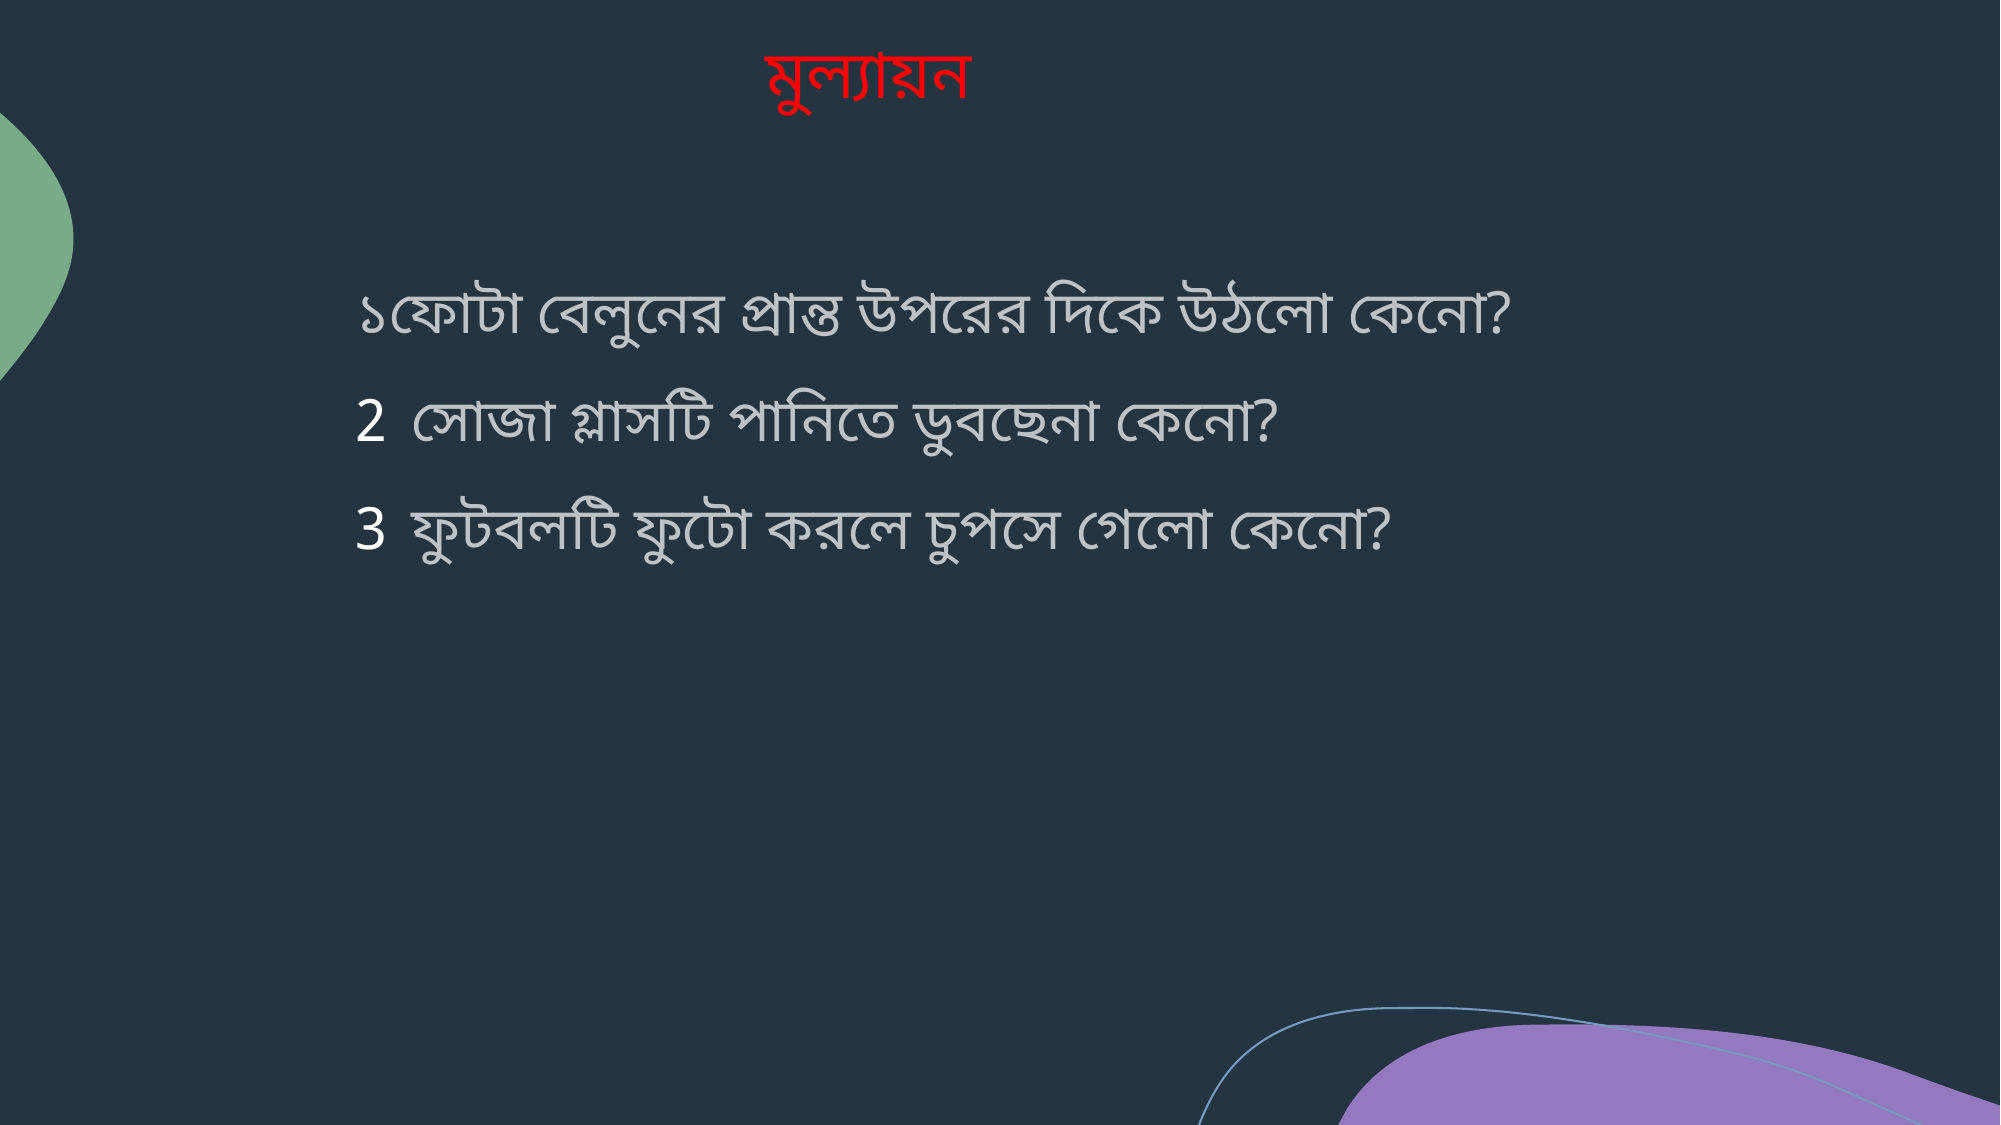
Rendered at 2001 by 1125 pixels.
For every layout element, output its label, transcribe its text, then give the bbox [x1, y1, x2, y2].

list ১ফোটা বেলুনের প্রান্ত উপরের দিকে উঠলো কেনো? সোজা গ্লাসটি পানিতে ডুবছেনা কেনো? ফুটবলটি ফুটো করলে চুপসে গেলো কেনো? [340, 249, 1660, 875]
title মুল্যায়ন [750, 33, 1375, 249]
